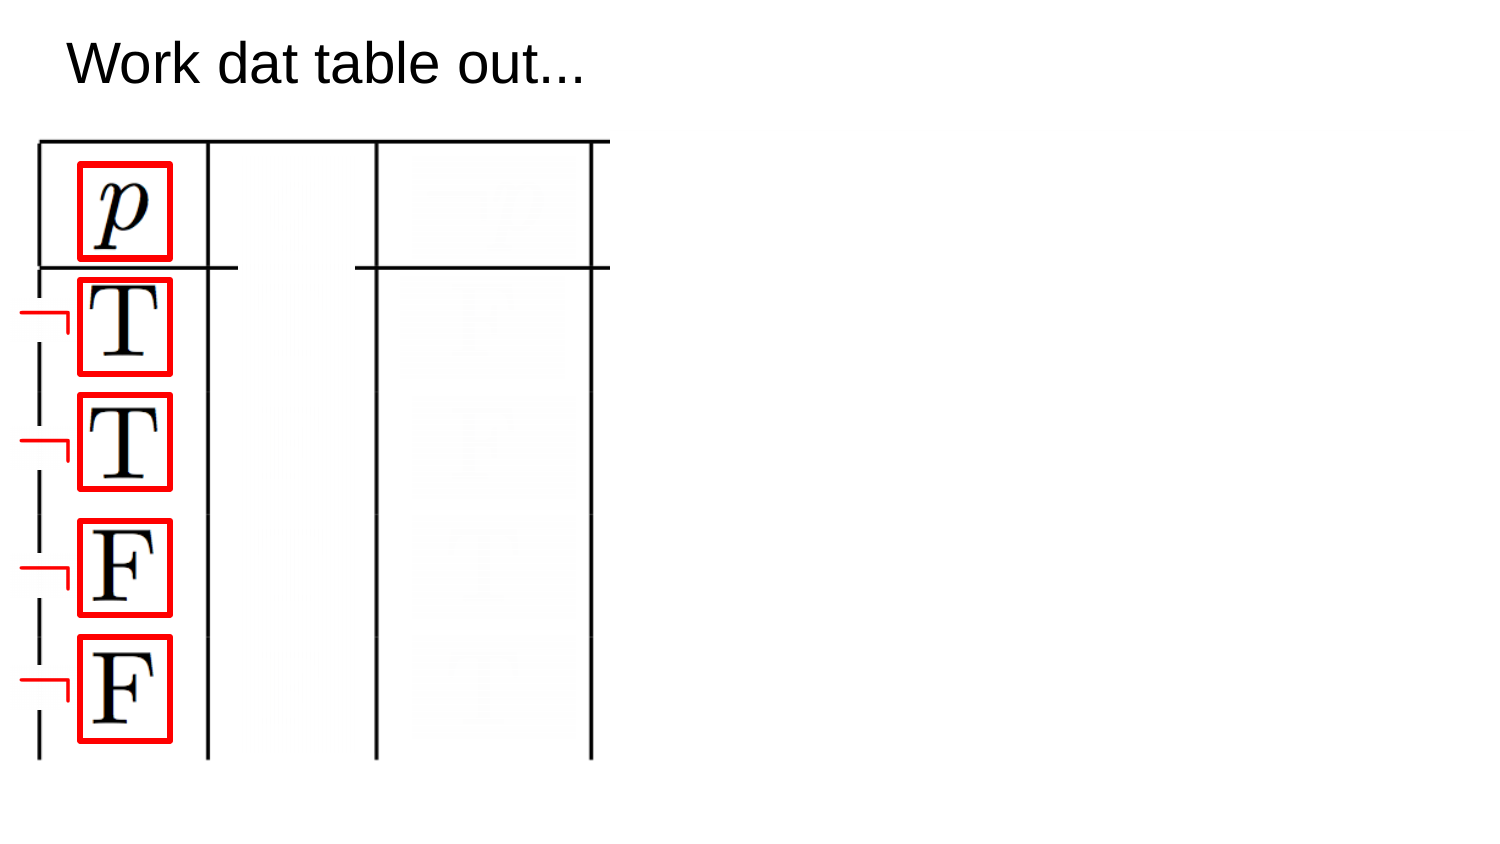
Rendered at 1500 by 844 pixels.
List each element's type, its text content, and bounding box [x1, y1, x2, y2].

title Work dat table out... [51, 10, 611, 105]
picture [9, 129, 1476, 804]
